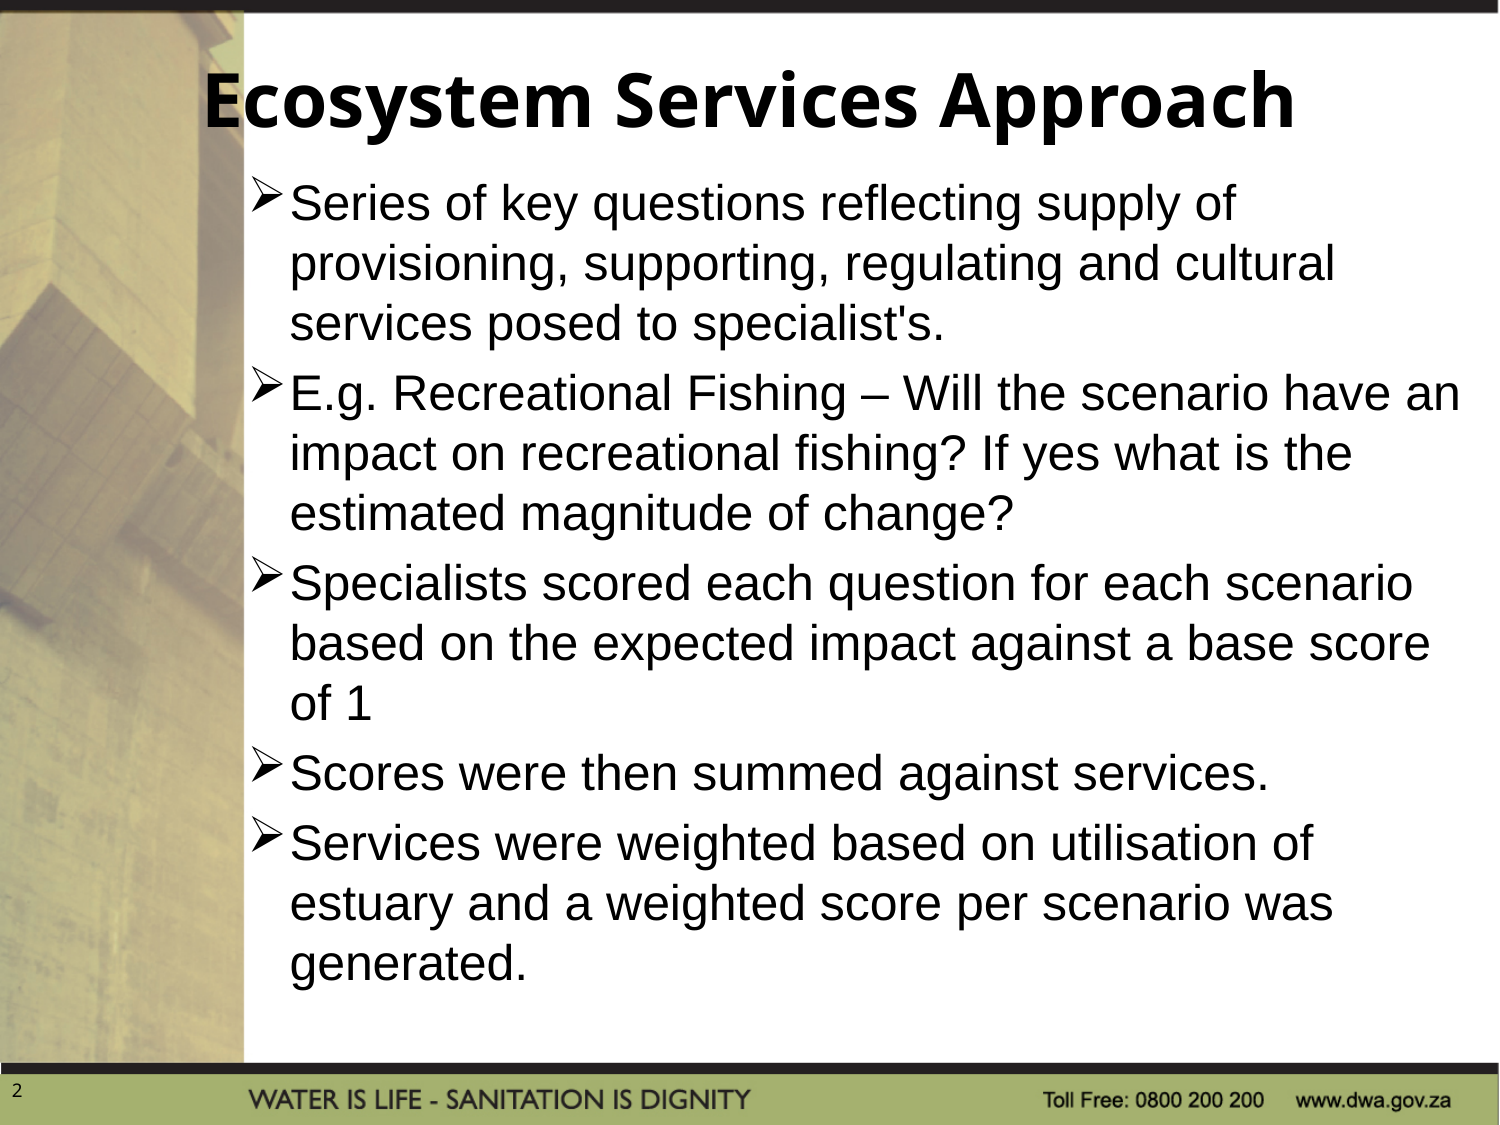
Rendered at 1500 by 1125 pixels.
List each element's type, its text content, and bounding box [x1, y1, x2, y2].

slide_number 2 [0, 1072, 237, 1125]
list Series of key questions reflecting supply of provisioning, supporting, regulating and cultural services posed to specialist's. E.g. Recreational Fishing – Will the scenario have an impact on recreational fishing? If yes what is the estimated magnitude of change? Specialists scored each question for each scenario based on the expected impact against a base score of 1 Scores were then summed against services. Services were weighted based on utilisation of estuary and a weighted score per scenario was generated. [232, 163, 1500, 975]
text_box [218, 164, 1322, 233]
title Ecosystem Services Approach [75, 45, 1425, 165]
picture [0, 0, 1500, 1125]
